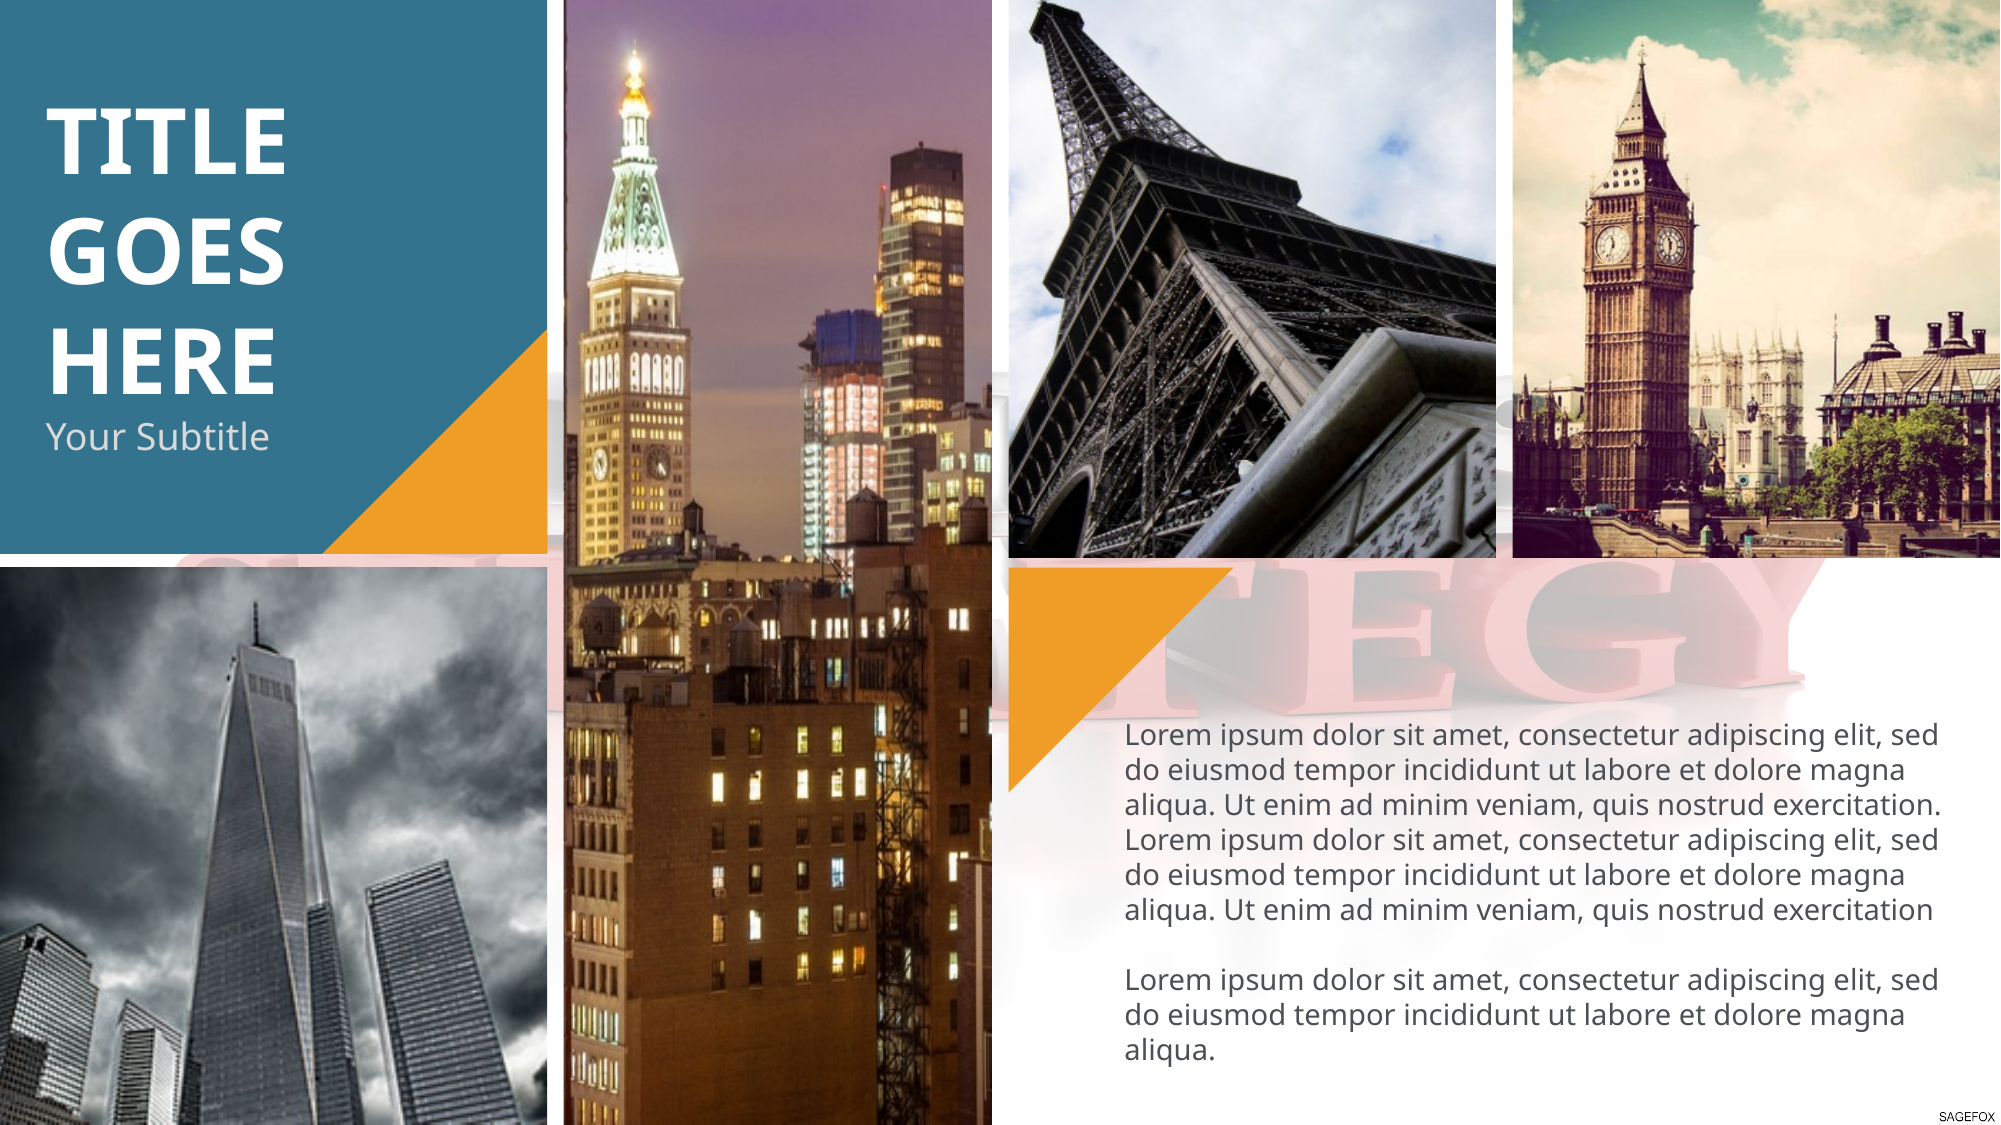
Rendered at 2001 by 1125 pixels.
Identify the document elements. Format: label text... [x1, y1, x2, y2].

text_box [563, 0, 993, 1125]
text_box TITLE GOES HERE Your Subtitle [30, 75, 517, 575]
text_box Lorem ipsum dolor sit amet, consectetur adipiscing elit, sed do eiusmod tempor incididunt ut labore et dolore magna aliqua. Ut enim ad minim veniam, quis nostrud exercitation. Lorem ipsum dolor sit amet, consectetur adipiscing elit, sed do eiusmod tempor incididunt ut labore et dolore magna aliqua. Ut enim ad minim veniam, quis nostrud exercitation Lorem ipsum dolor sit amet, consectetur adipiscing elit, sed do eiusmod tempor incididunt ut labore et dolore magna aliqua. [1109, 709, 1958, 1074]
text_box [0, 567, 548, 1125]
text_box [1511, 0, 2000, 558]
picture [1936, 1111, 1997, 1125]
text_box [319, 326, 549, 556]
text_box [1008, 0, 1497, 558]
text_box [0, 0, 548, 555]
text_box [1007, 566, 1237, 796]
